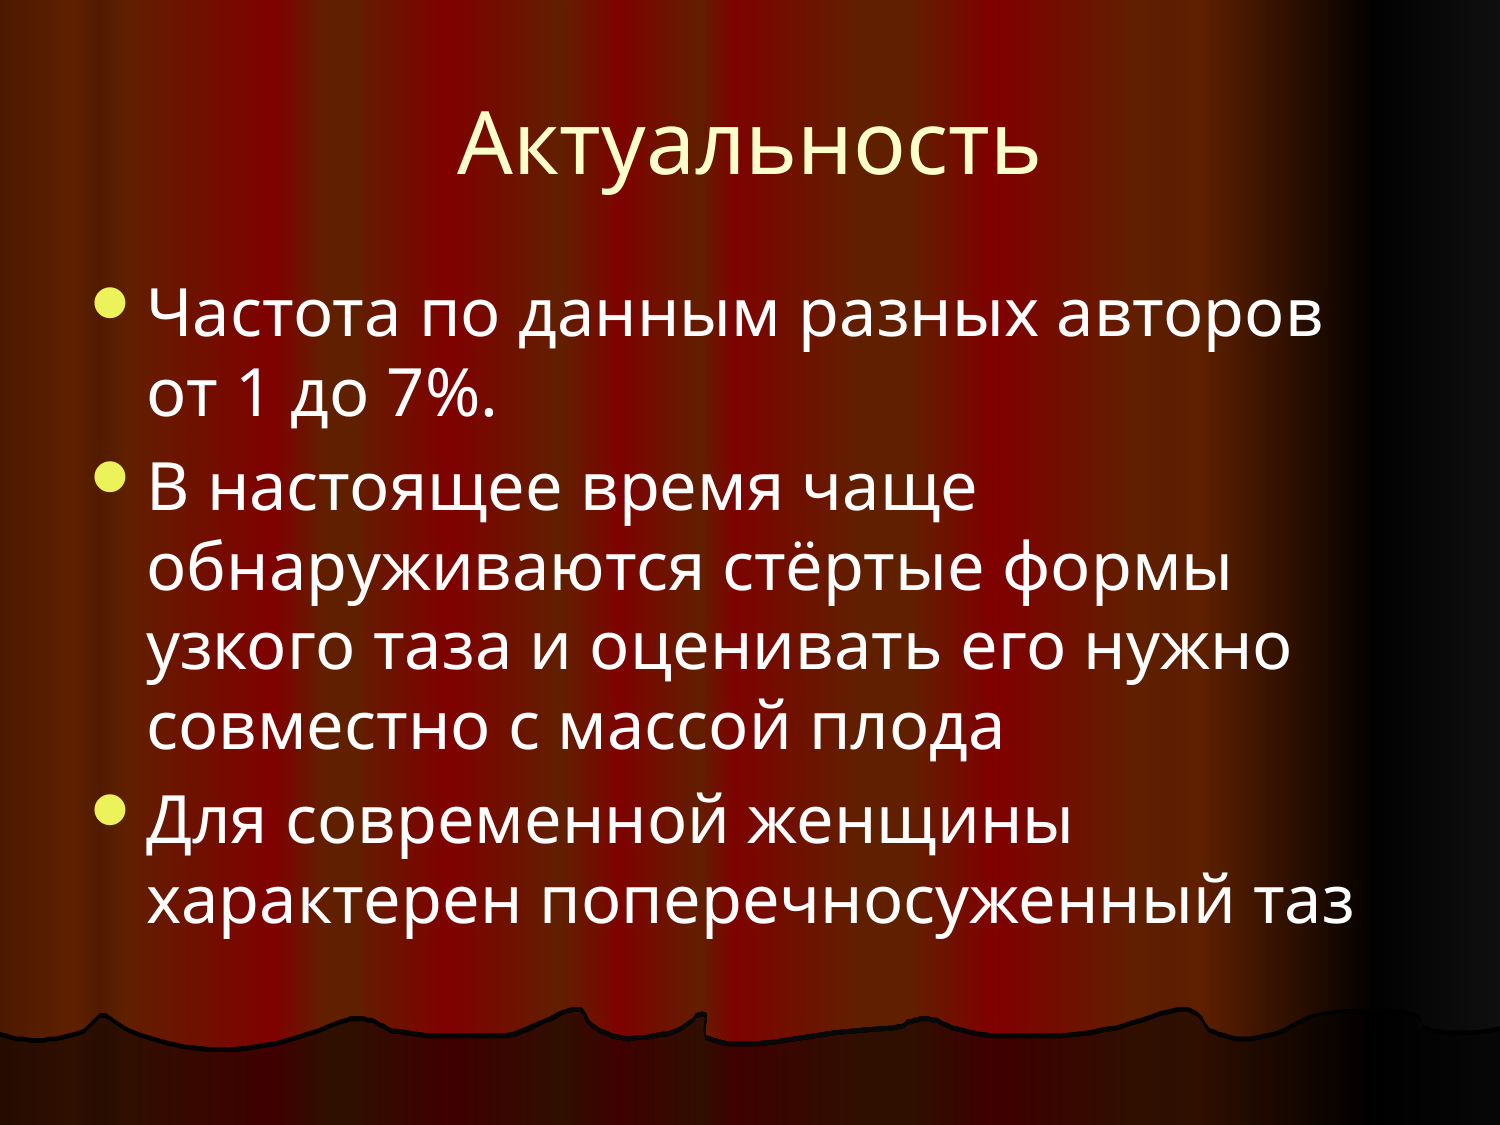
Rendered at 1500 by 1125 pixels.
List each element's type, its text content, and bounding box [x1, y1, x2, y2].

title Актуальность [75, 45, 1425, 233]
list Частота по данным разных авторов от 1 до 7%. В настоящее время чаще обнаруживаются стёртые формы узкого таза и оценивать его нужно совместно с массой плода Для современной женщины характерен поперечносуженный таз [75, 262, 1425, 1006]
